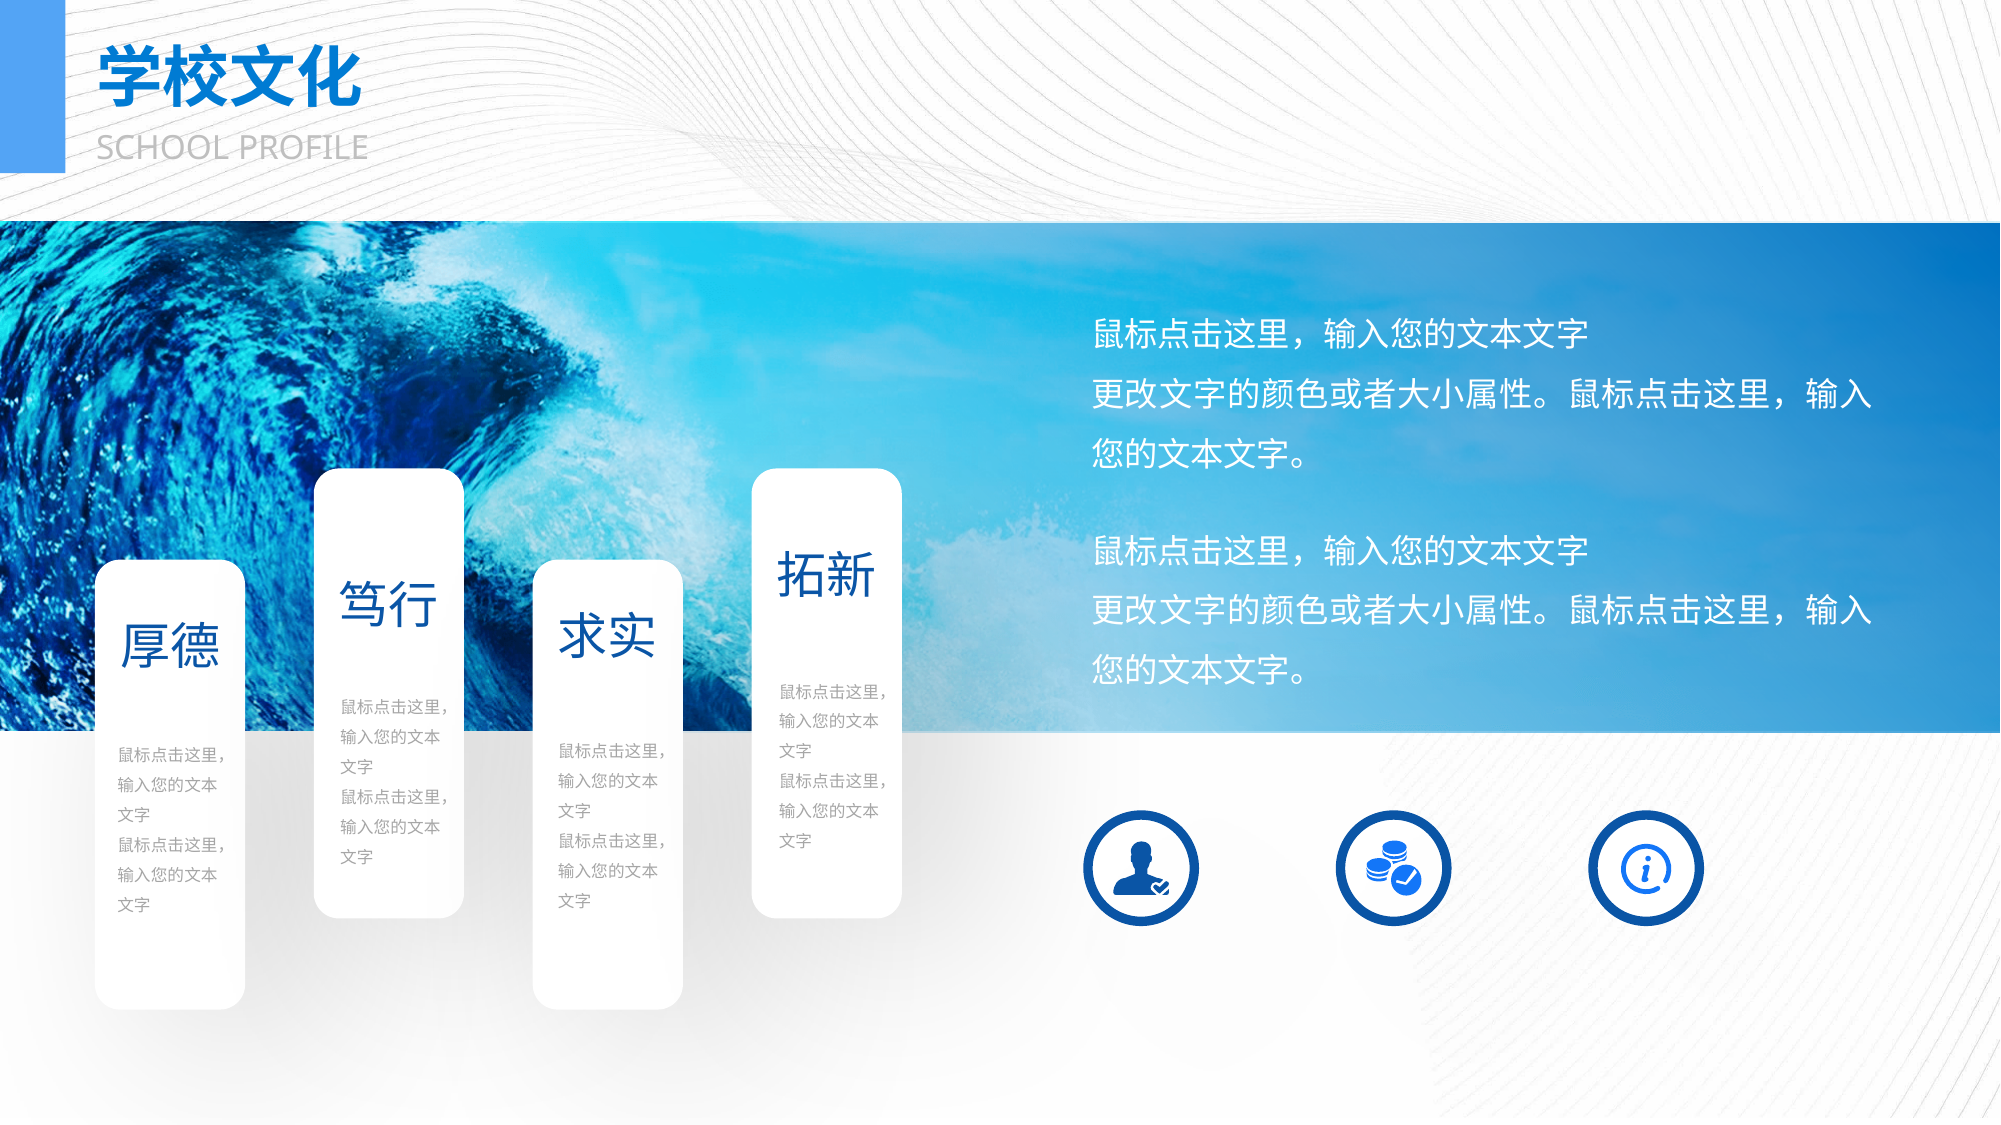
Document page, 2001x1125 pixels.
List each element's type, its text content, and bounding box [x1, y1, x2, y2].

picture [0, 0, 2001, 1125]
text_box 笃行 [312, 733, 466, 920]
text_box 鼠标点击这里，输入您的文本文字 鼠标点击这里，输入您的文本文字 [764, 733, 899, 859]
text_box 求实 [531, 733, 684, 1011]
text_box 鼠标点击这里，输入您的文本文字 鼠标点击这里，输入您的文本文字 [543, 733, 678, 918]
text_box 拓新 [750, 733, 903, 920]
text_box [0, 0, 66, 174]
text_box 厚德 鼠标点击这里，输入您的文本文字 鼠标点击这里，输入您的文本文字 [93, 733, 247, 1011]
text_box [1087, 814, 1195, 922]
text_box 鼠标点击这里，输入您的文本文字 鼠标点击这里，输入您的文本文字 [325, 733, 461, 874]
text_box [0, 221, 2000, 733]
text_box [1592, 814, 1700, 922]
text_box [81, 27, 775, 175]
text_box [1340, 814, 1447, 922]
